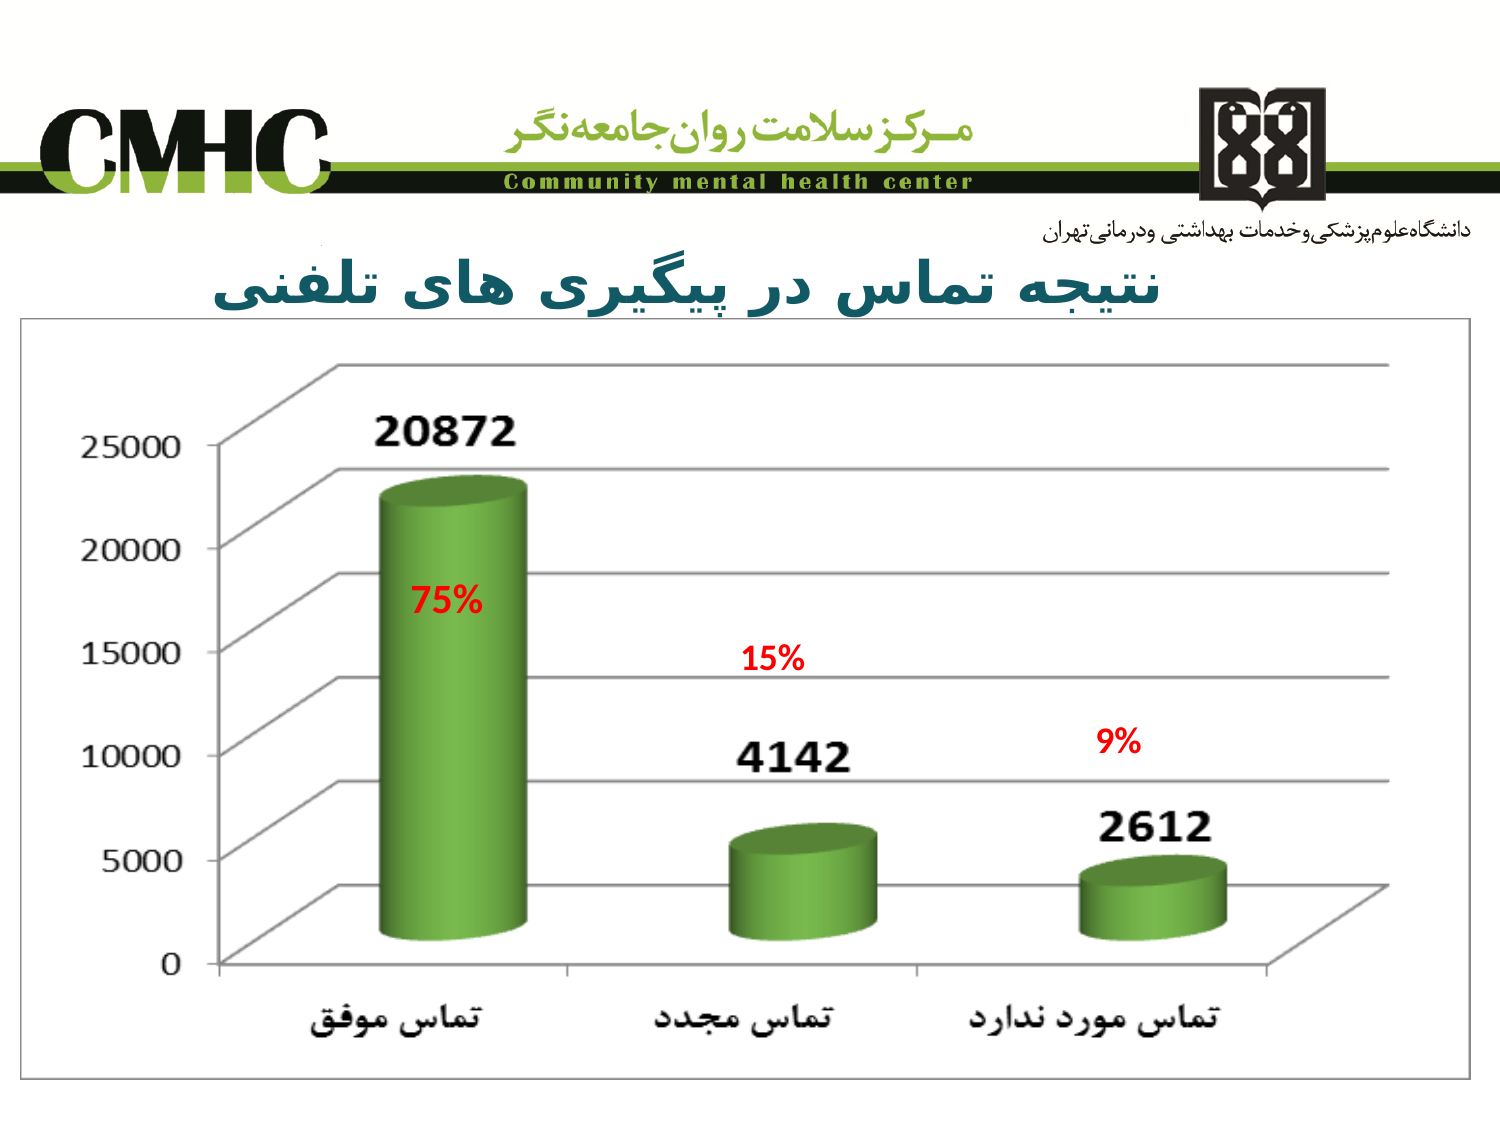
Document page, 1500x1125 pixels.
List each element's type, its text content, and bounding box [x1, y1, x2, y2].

subtitle نتیجه تماس در پیگیری های تلفنی [87, 237, 1288, 316]
picture [19, 318, 1471, 1081]
picture [0, 0, 1500, 246]
